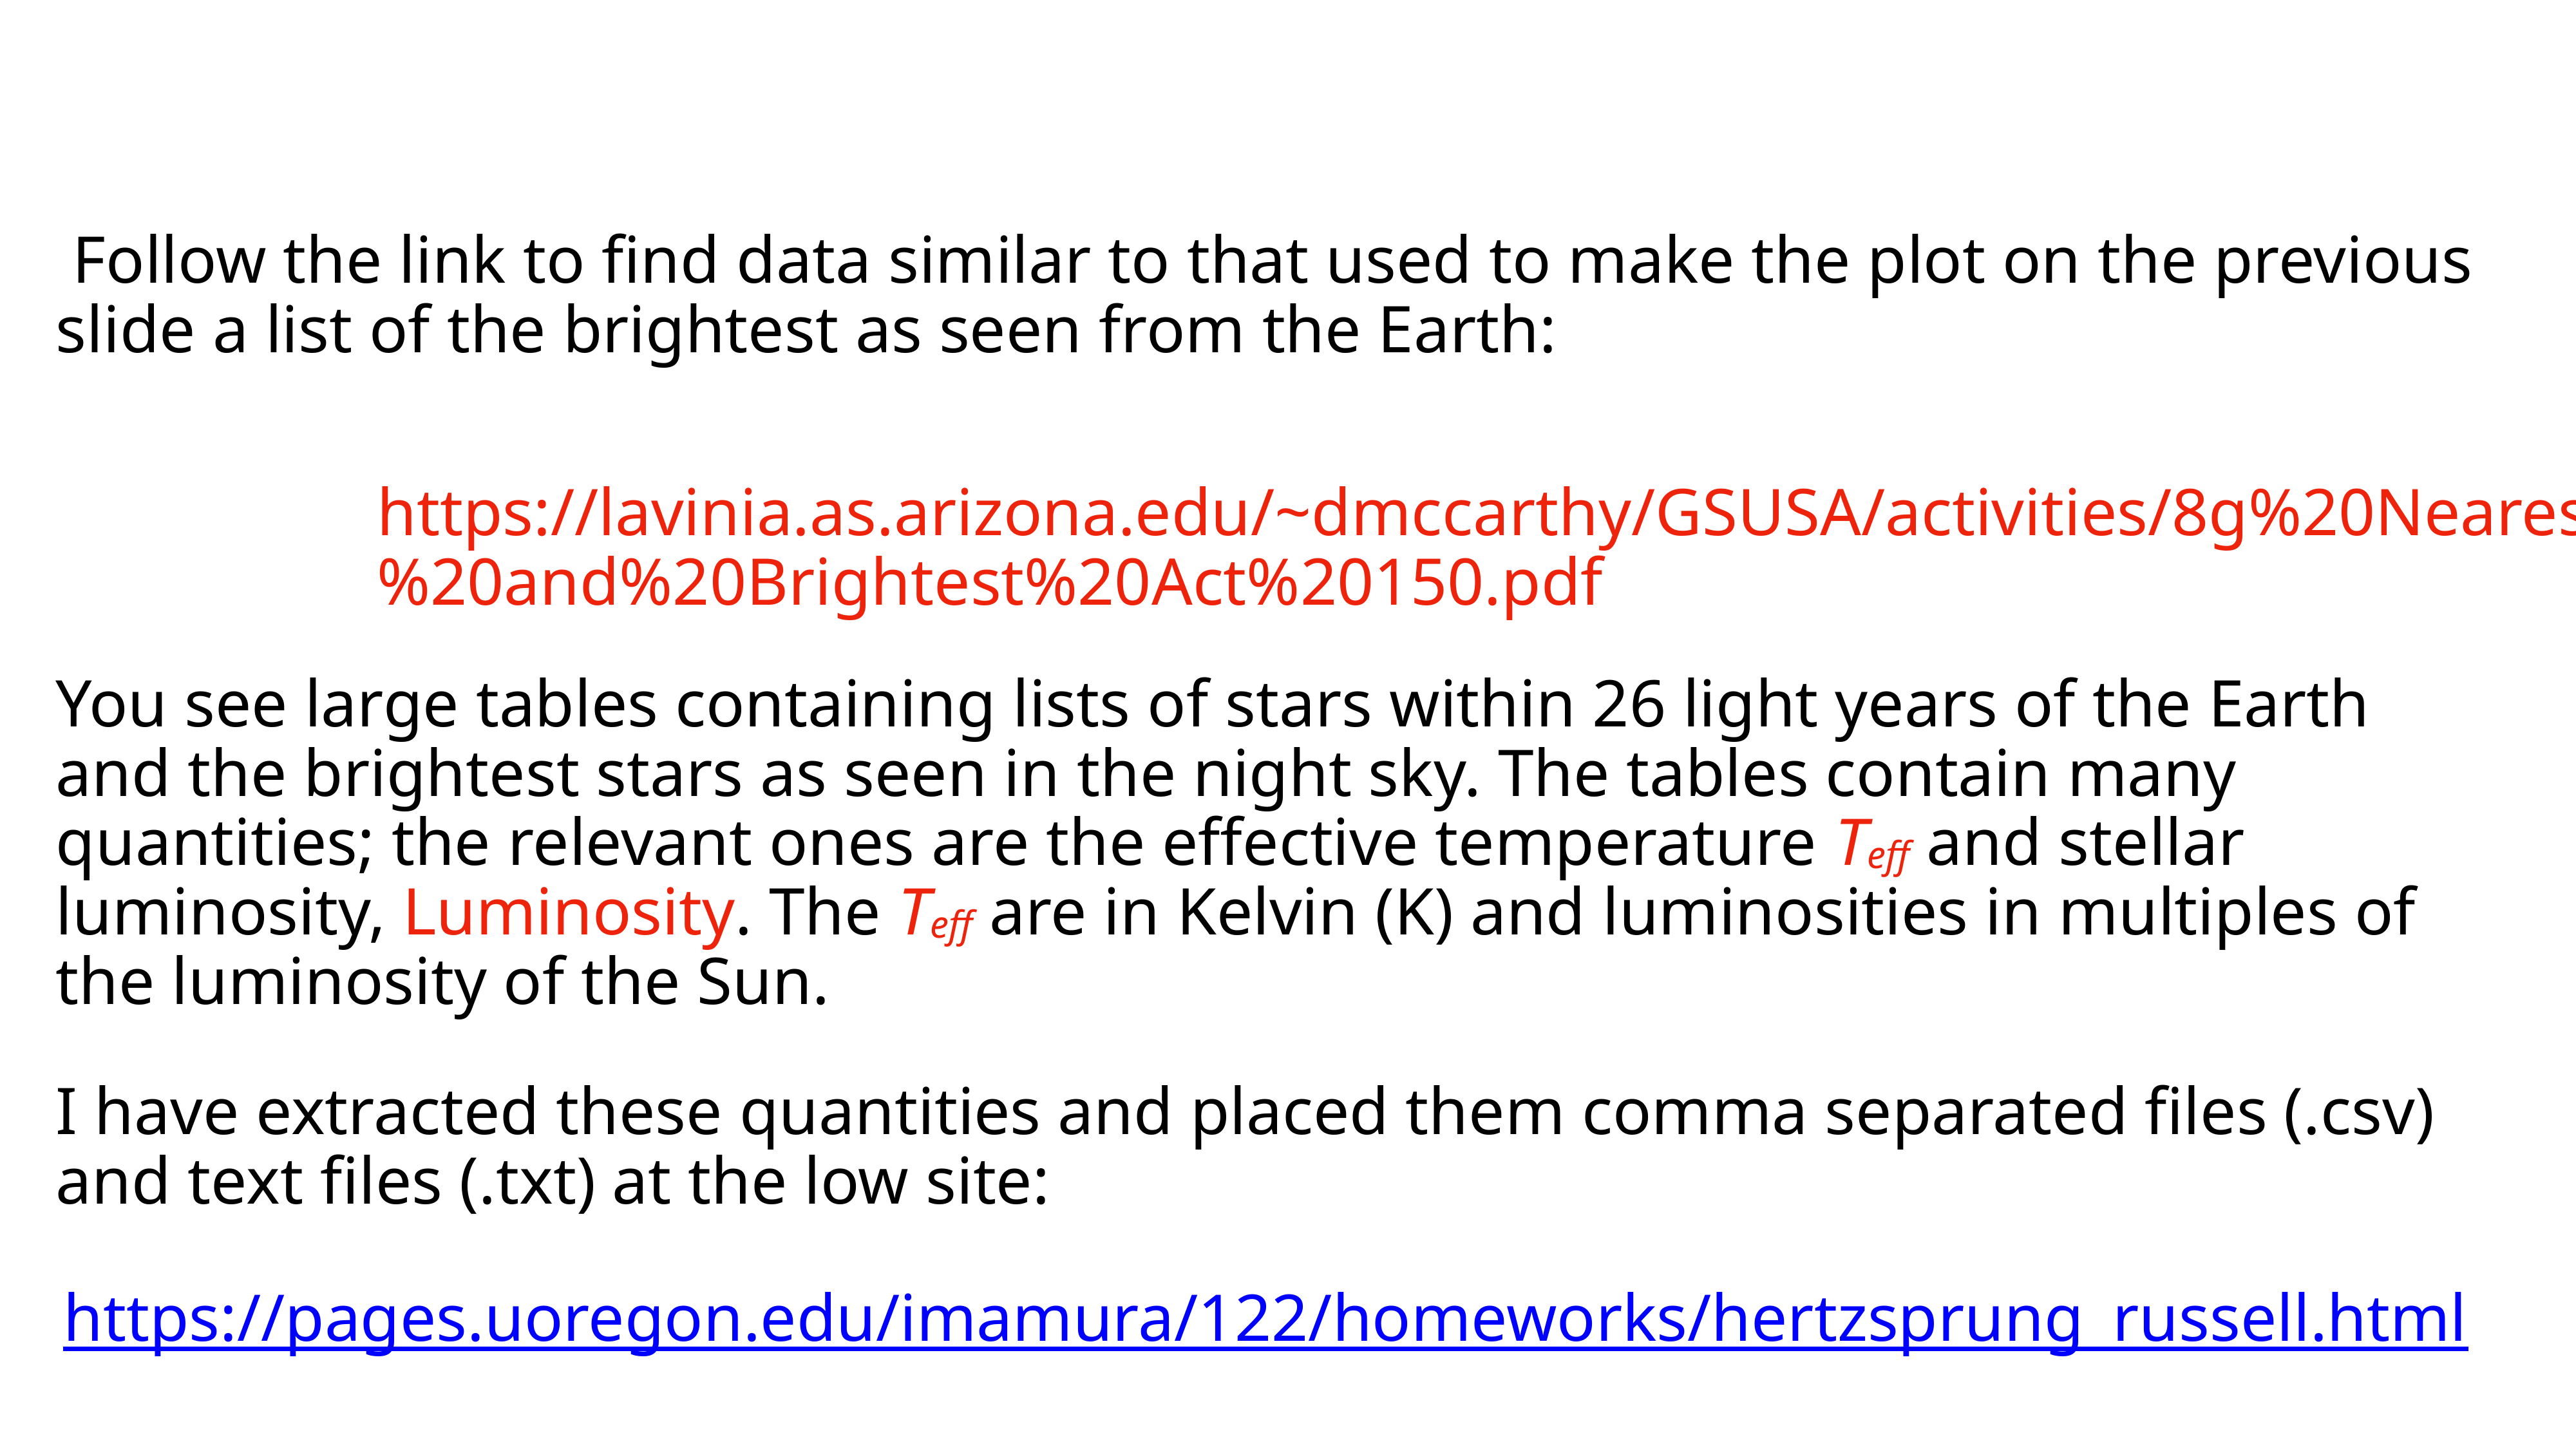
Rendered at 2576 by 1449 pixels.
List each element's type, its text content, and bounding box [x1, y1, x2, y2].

text_box Follow the link to find data similar to that used to make the plot on the previous slide a list of the brightest as seen from the Earth: [50, 222, 2481, 372]
text_box https://lavinia.as.arizona.edu/~dmccarthy/GSUSA/activities/8g%20Nearest%20and%20Brightest%20Act%20150.pdf [372, 474, 2576, 625]
text_box You see large tables containing lists of stars within 26 light years of the Earth and the brightest stars as seen in the night sky. The tables contain many quantities; the relevant ones are the effective temperature Teff and stellar luminosity, Luminosity. The Teff are in Kelvin (K) and luminosities in multiples of the luminosity of the Sun. I have extracted these quantities and placed them comma separated files (.csv) and text files (.txt) at the low site: https://pages.uoregon.edu/imamura/122/homeworks/hertzsprung_russell.html [50, 665, 2481, 1363]
